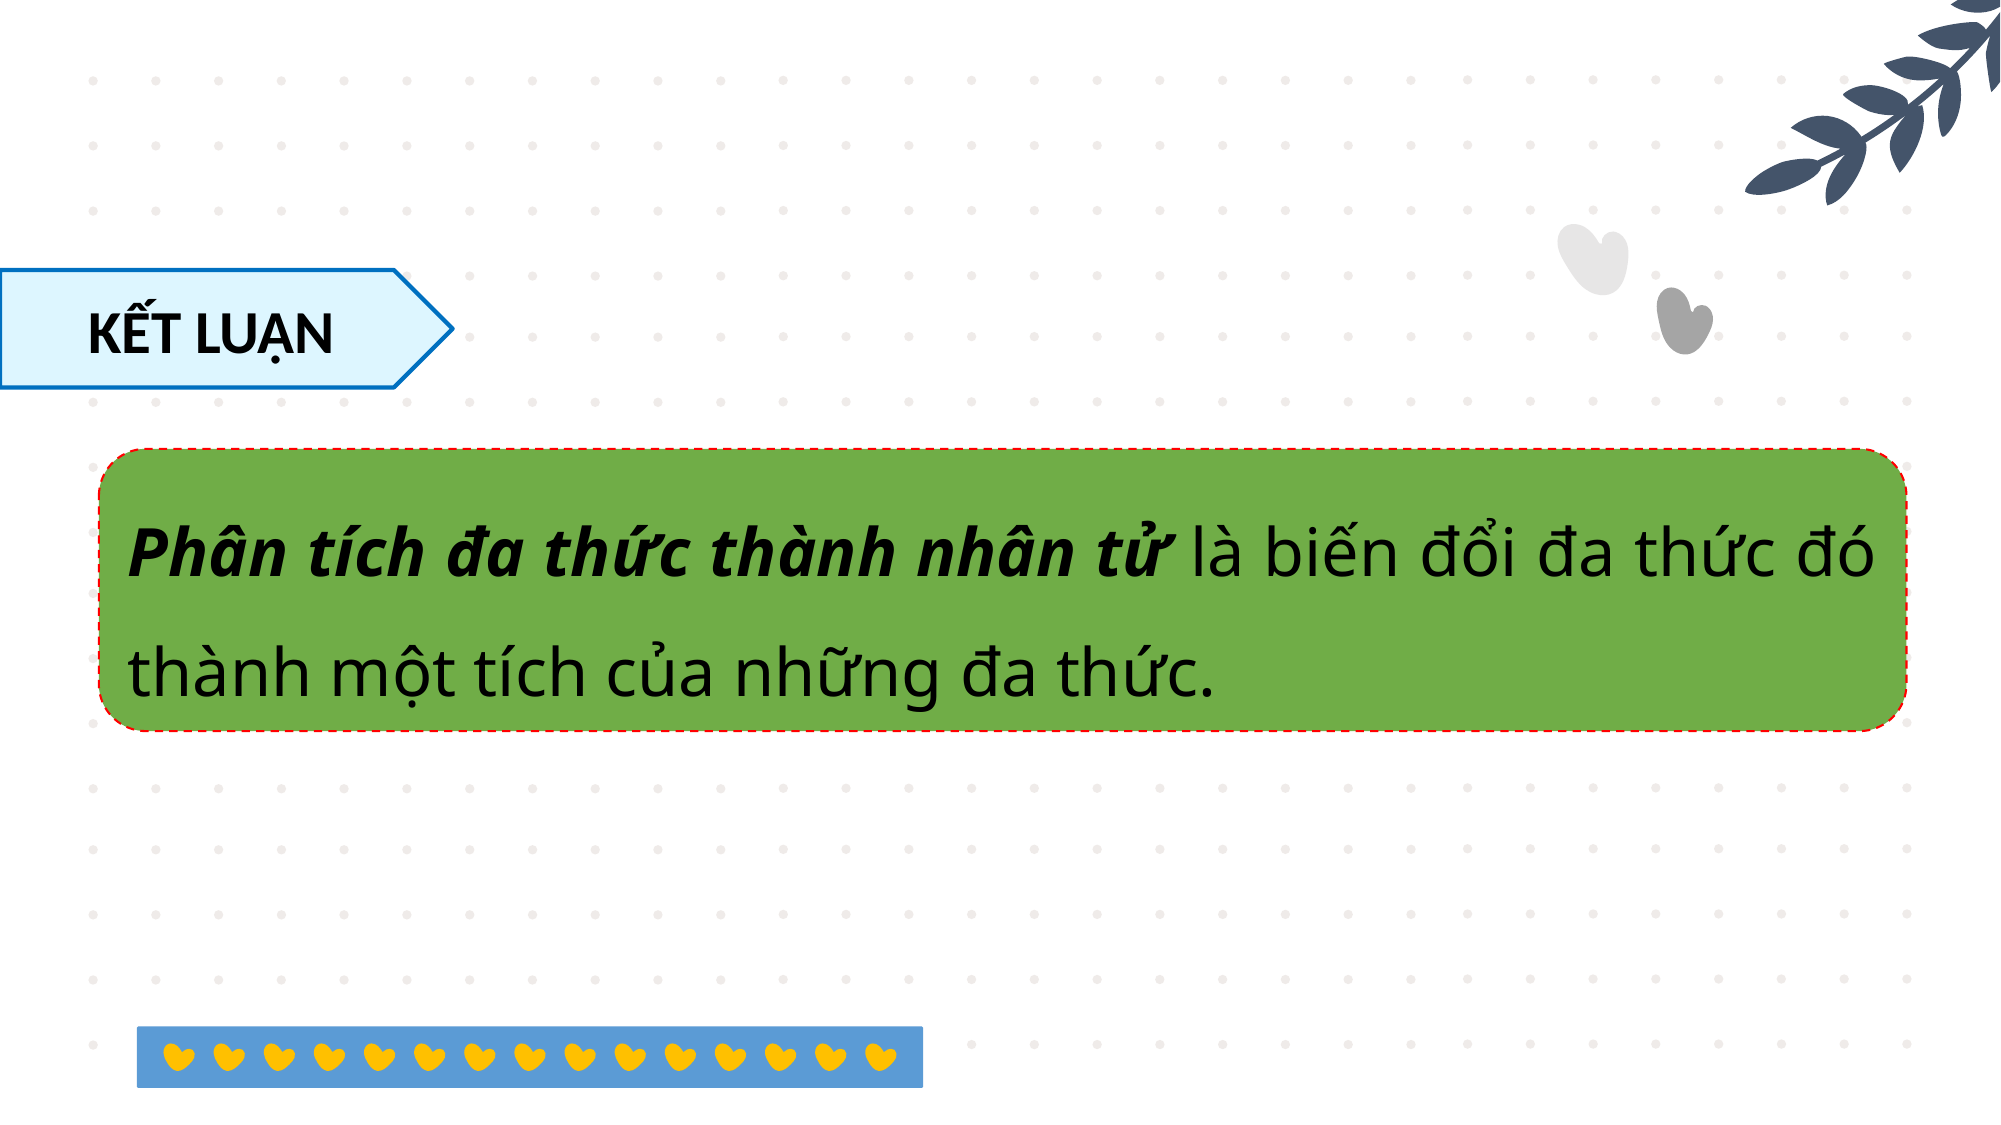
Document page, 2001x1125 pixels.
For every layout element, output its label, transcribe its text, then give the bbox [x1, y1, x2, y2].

text_box KẾT LUẬN [0, 269, 453, 388]
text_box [1544, 216, 1723, 363]
text_box Phân tích đa thức thành nhân tử là biến đổi đa thức đó thành một tích của những đa thức. [97, 447, 1908, 733]
